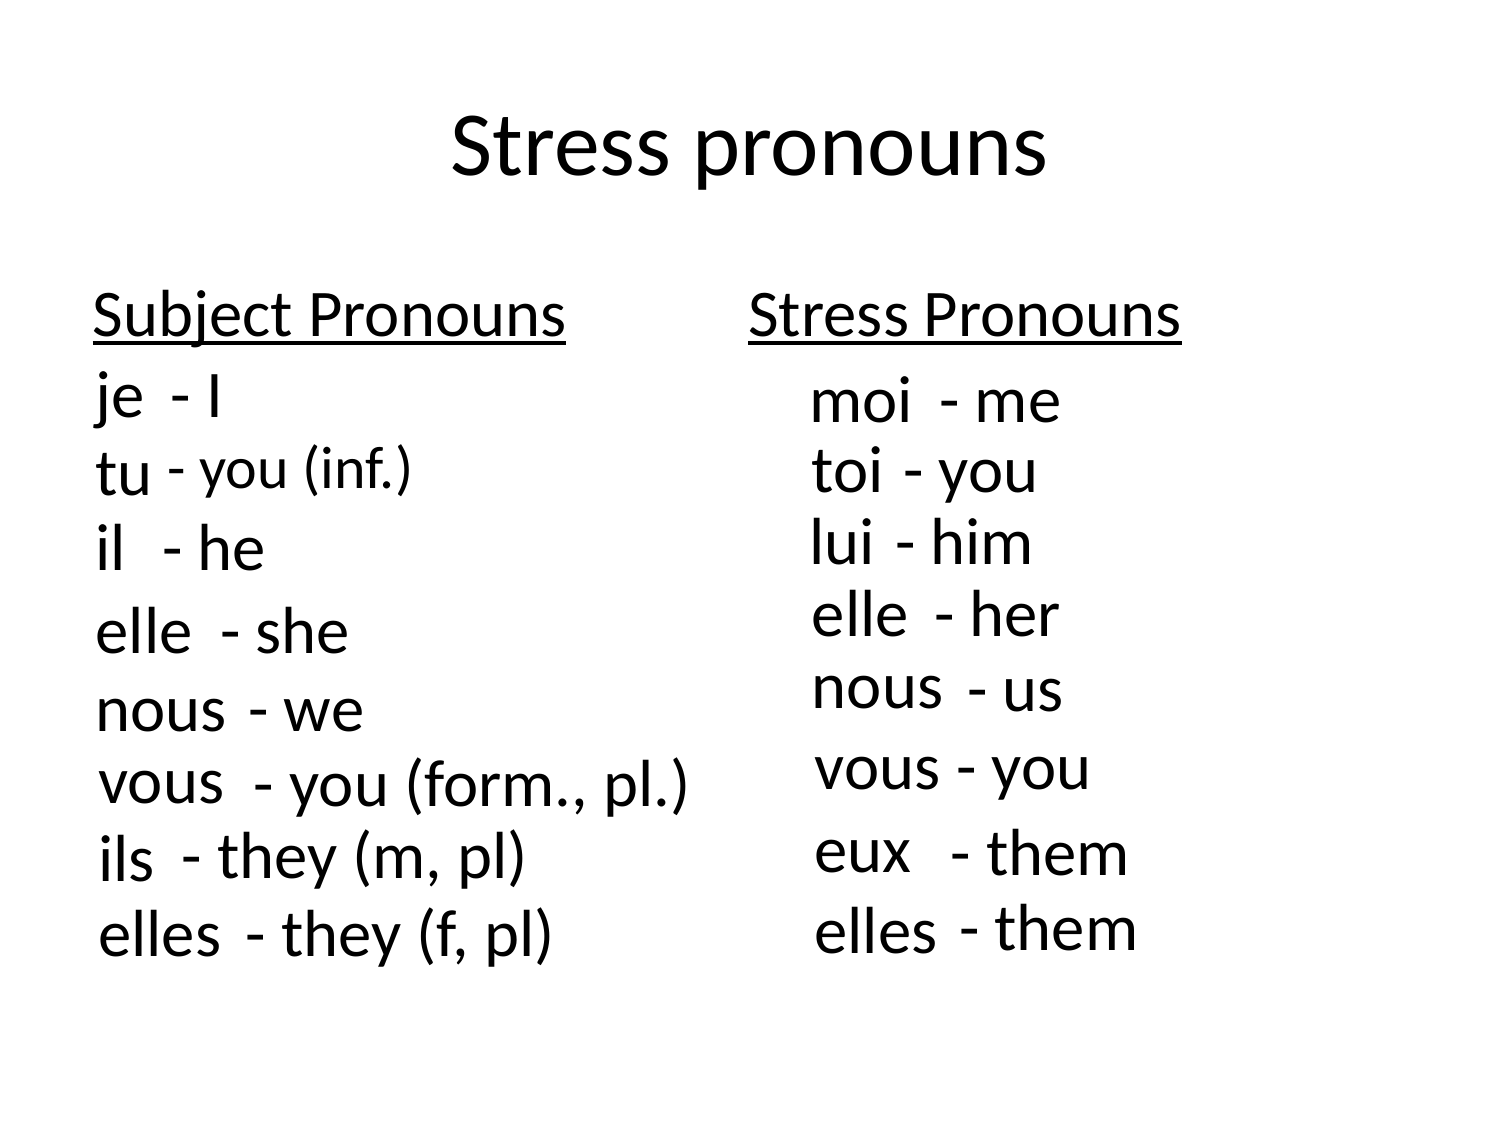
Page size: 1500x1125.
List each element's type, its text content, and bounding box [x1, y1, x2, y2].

text_box - they (m, pl) [166, 804, 614, 970]
text_box elle [797, 562, 919, 634]
text_box elles [799, 879, 975, 974]
text_box lui [794, 490, 880, 585]
text_box - you [941, 715, 1117, 801]
title Stress pronouns [75, 45, 1425, 233]
text_box elles [83, 881, 230, 1048]
text_box nous [797, 634, 952, 730]
text_box - me [924, 348, 1100, 444]
text_box eux [799, 798, 941, 879]
text_box - you (inf.) [152, 420, 553, 509]
text_box - us [952, 637, 1128, 733]
text_box - them [936, 801, 1200, 896]
text_box moi [794, 348, 924, 444]
text_box - them [944, 876, 1209, 971]
text_box - I [155, 343, 298, 420]
list Subject Pronouns [77, 262, 733, 428]
text_box il [80, 495, 147, 579]
text_box - they (f, pl) [230, 881, 678, 1048]
text_box Stress Pronouns [733, 262, 1428, 428]
text_box toi [797, 417, 888, 490]
text_box - you (form., pl.) [238, 731, 773, 898]
text_box - we [233, 656, 453, 804]
text_box - him [880, 490, 1056, 585]
text_box vous [799, 715, 941, 798]
text_box - he [147, 495, 289, 662]
text_box tu [80, 420, 152, 495]
text_box - you [888, 417, 1064, 513]
text_box vous [83, 729, 233, 806]
text_box nous [80, 656, 233, 823]
text_box je [80, 343, 155, 420]
text_box ils [83, 806, 166, 881]
text_box - her [919, 562, 1095, 658]
text_box elle [80, 579, 147, 656]
text_box - she [205, 579, 484, 698]
